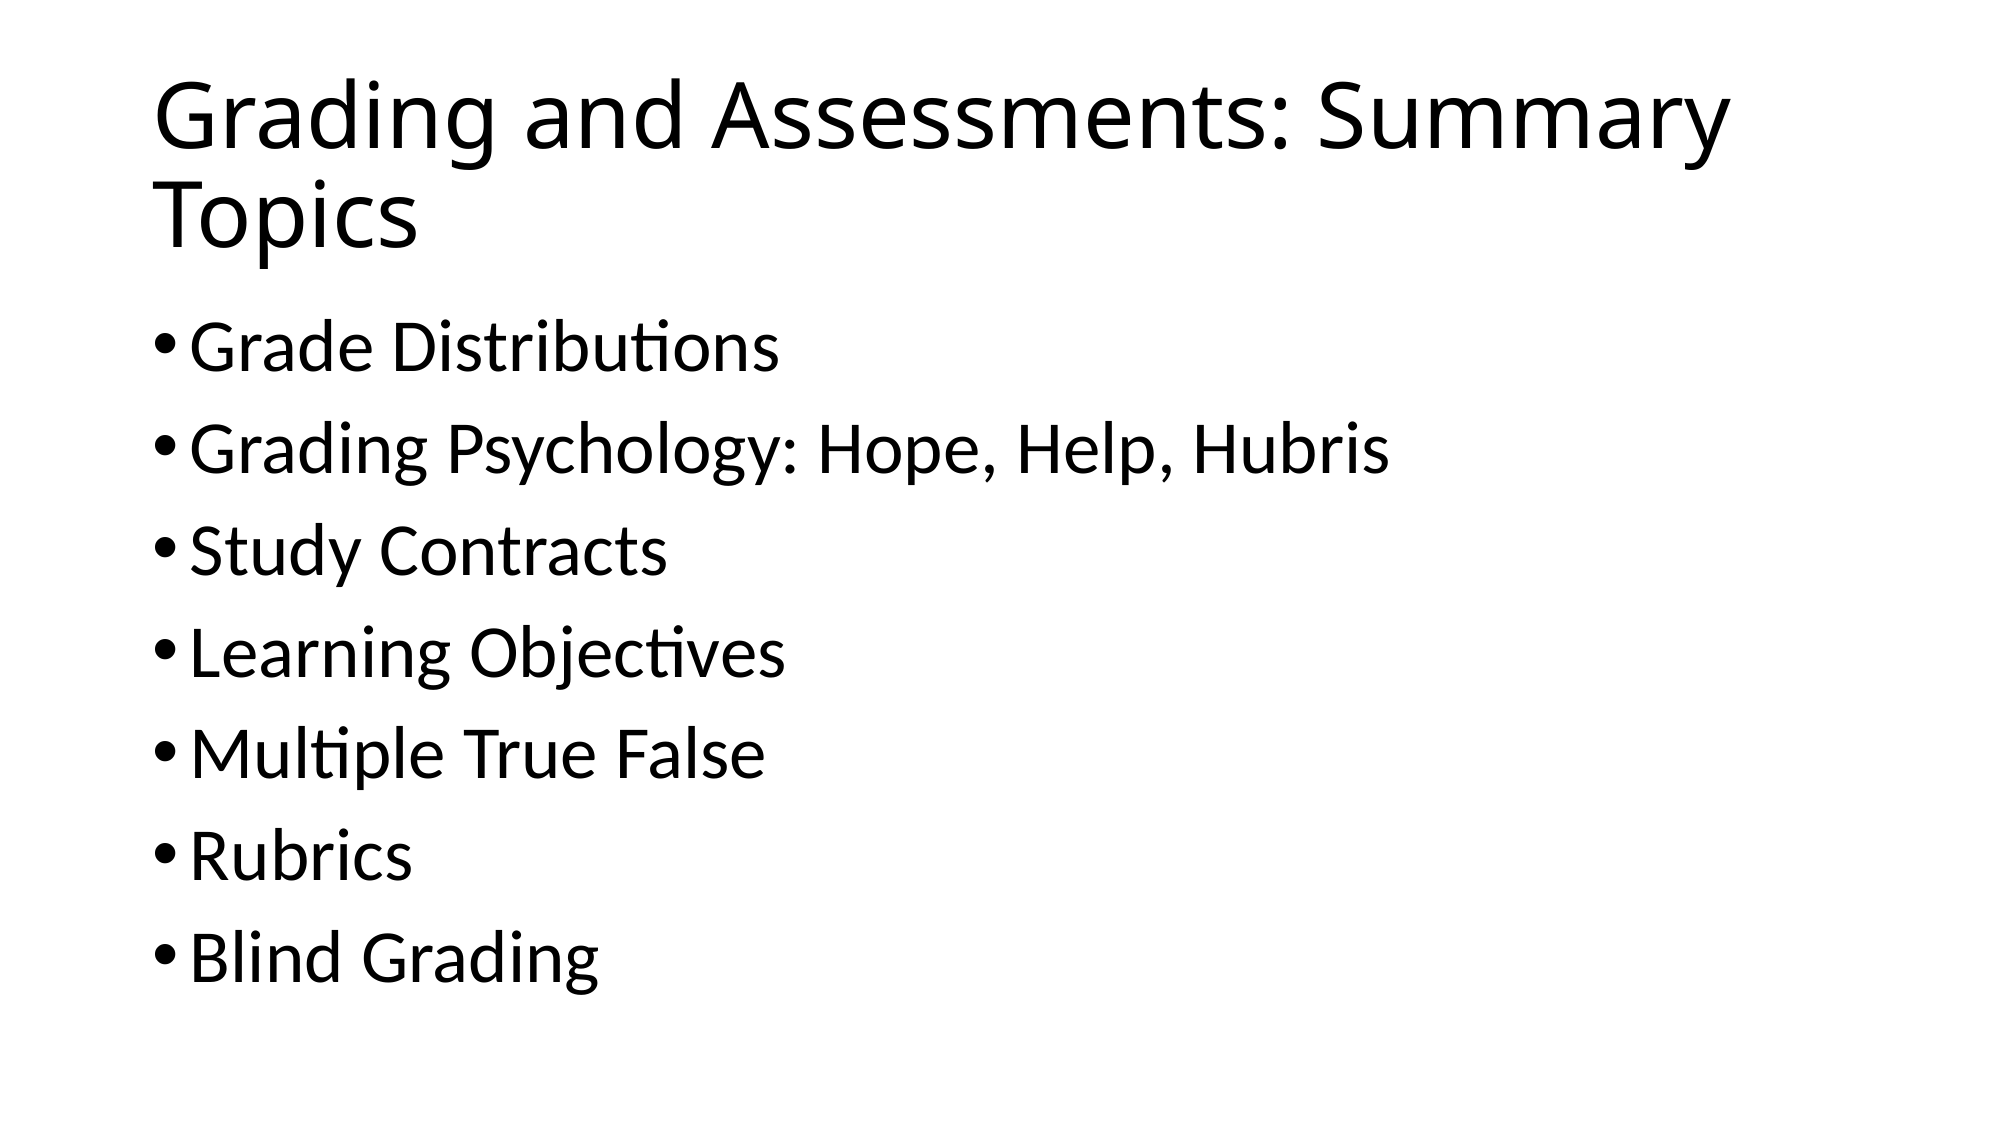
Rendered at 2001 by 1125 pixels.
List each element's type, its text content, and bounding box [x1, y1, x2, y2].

list Grade Distributions Grading Psychology: Hope, Help, Hubris Study Contracts Learning Objectives Multiple True False Rubrics Blind Grading [137, 299, 1863, 1014]
title Grading and Assessments: Summary Topics [137, 59, 1863, 278]
